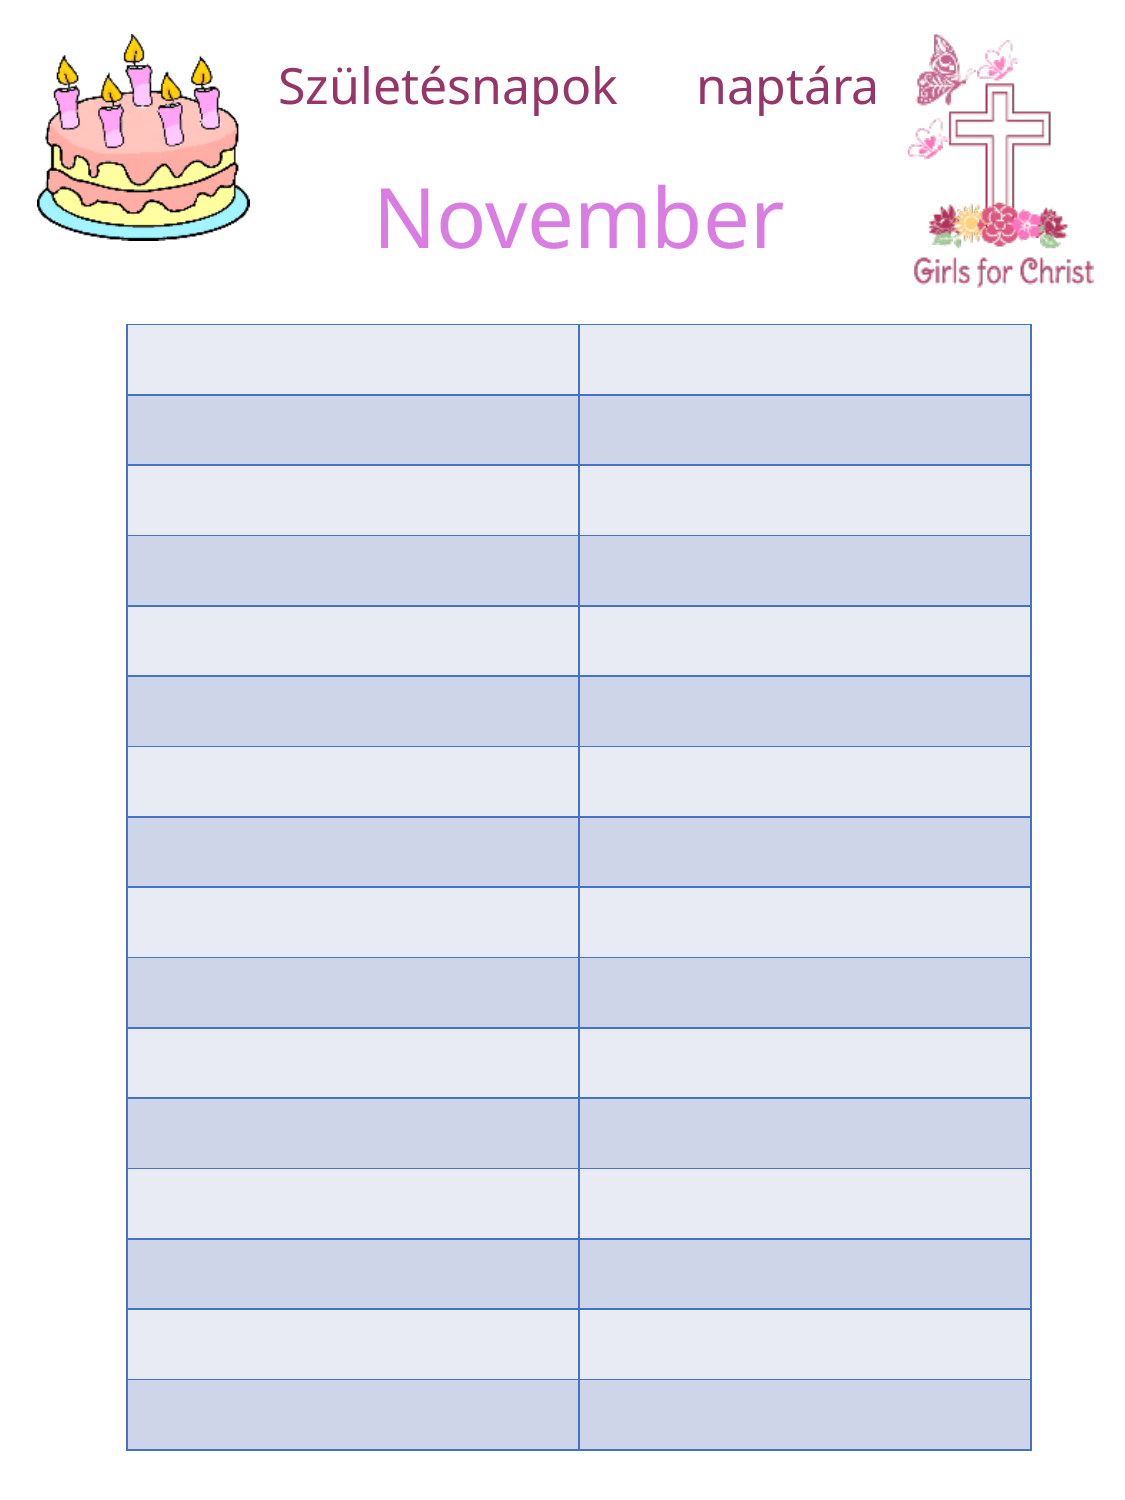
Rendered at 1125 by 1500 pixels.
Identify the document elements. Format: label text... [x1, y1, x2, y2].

table_cell [580, 747, 1030, 816]
table_cell [580, 1240, 1030, 1308]
table_cell [128, 1029, 578, 1097]
table_cell [580, 607, 1030, 675]
table_cell [128, 466, 578, 535]
table_cell [128, 1099, 578, 1168]
table_header [580, 325, 1030, 394]
table_cell [580, 888, 1030, 957]
table_cell [128, 747, 578, 816]
table_header [128, 325, 578, 394]
table_cell [580, 958, 1030, 1027]
table_cell [580, 1380, 1030, 1449]
table_cell [580, 1029, 1030, 1097]
table_cell [128, 818, 578, 886]
table_cell [580, 536, 1030, 605]
table_cell [128, 1380, 578, 1449]
picture [908, 34, 1094, 288]
table_cell [128, 1169, 578, 1238]
table_cell [580, 466, 1030, 535]
table_cell [128, 958, 578, 1027]
table_cell [128, 607, 578, 675]
picture [37, 34, 250, 241]
table_cell [580, 818, 1030, 886]
table_cell [128, 536, 578, 605]
table_cell [580, 1169, 1030, 1238]
table_cell [580, 1310, 1030, 1379]
table_cell [128, 396, 578, 464]
table_cell [128, 1310, 578, 1379]
table_cell [580, 1099, 1030, 1168]
table_cell [128, 1240, 578, 1308]
text_box Születésnapok naptára November [249, 47, 908, 273]
table_cell [128, 888, 578, 957]
table_cell [580, 396, 1030, 464]
table_cell [128, 677, 578, 746]
table_cell [580, 677, 1030, 746]
